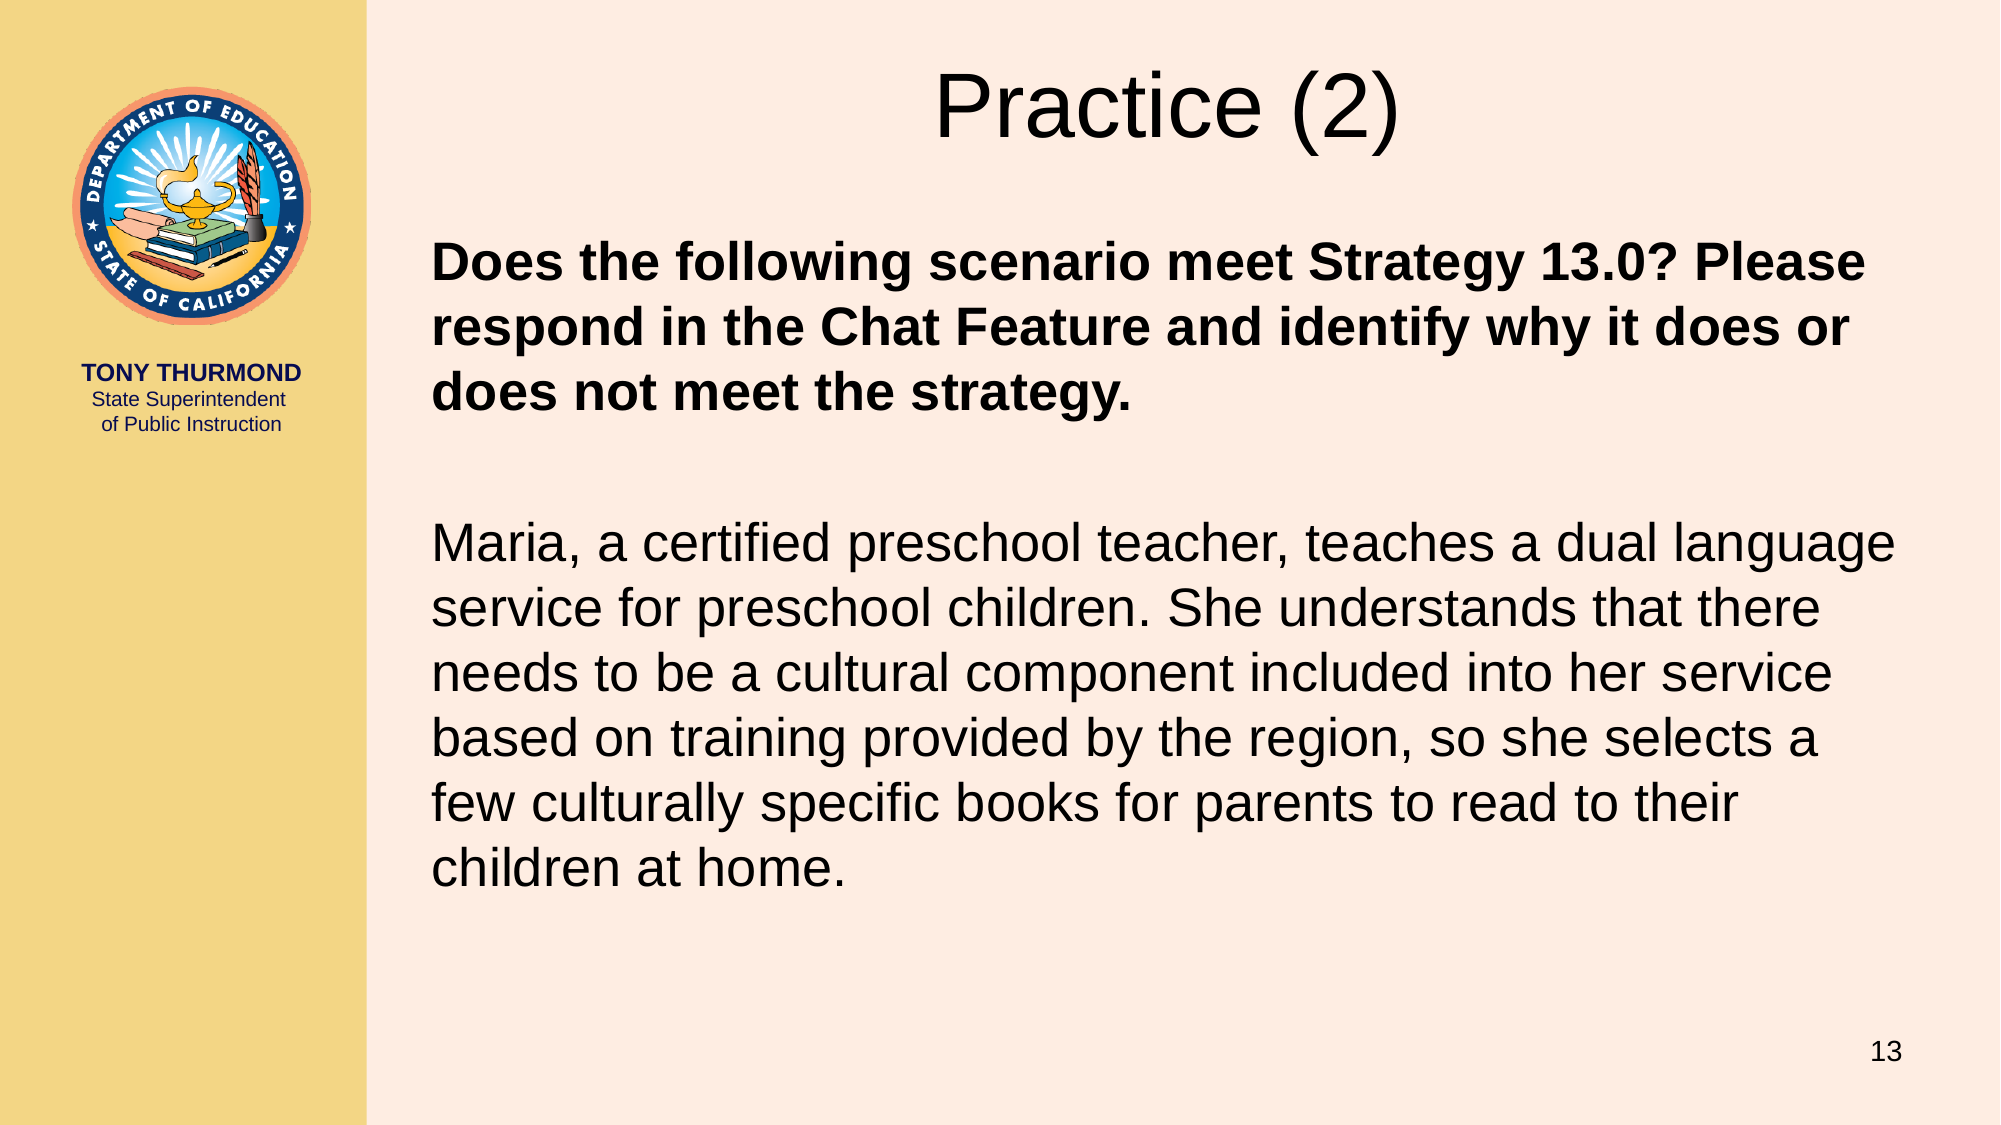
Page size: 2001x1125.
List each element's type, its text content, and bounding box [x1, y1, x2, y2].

list Does the following scenario meet Strategy 13.0? Please respond in the Chat Feature and identify why it does or does not meet the strategy. Maria, a certified preschool teacher, teaches a dual language service for preschool children. She understands that there needs to be a cultural component included into her service based on training provided by the region, so she selects a few culturally specific books for parents to read to their children at home. [416, 218, 1917, 1000]
slide_number 13 [1551, 1025, 1918, 1100]
title Practice (2) [417, 7, 1918, 195]
picture [72, 86, 311, 325]
